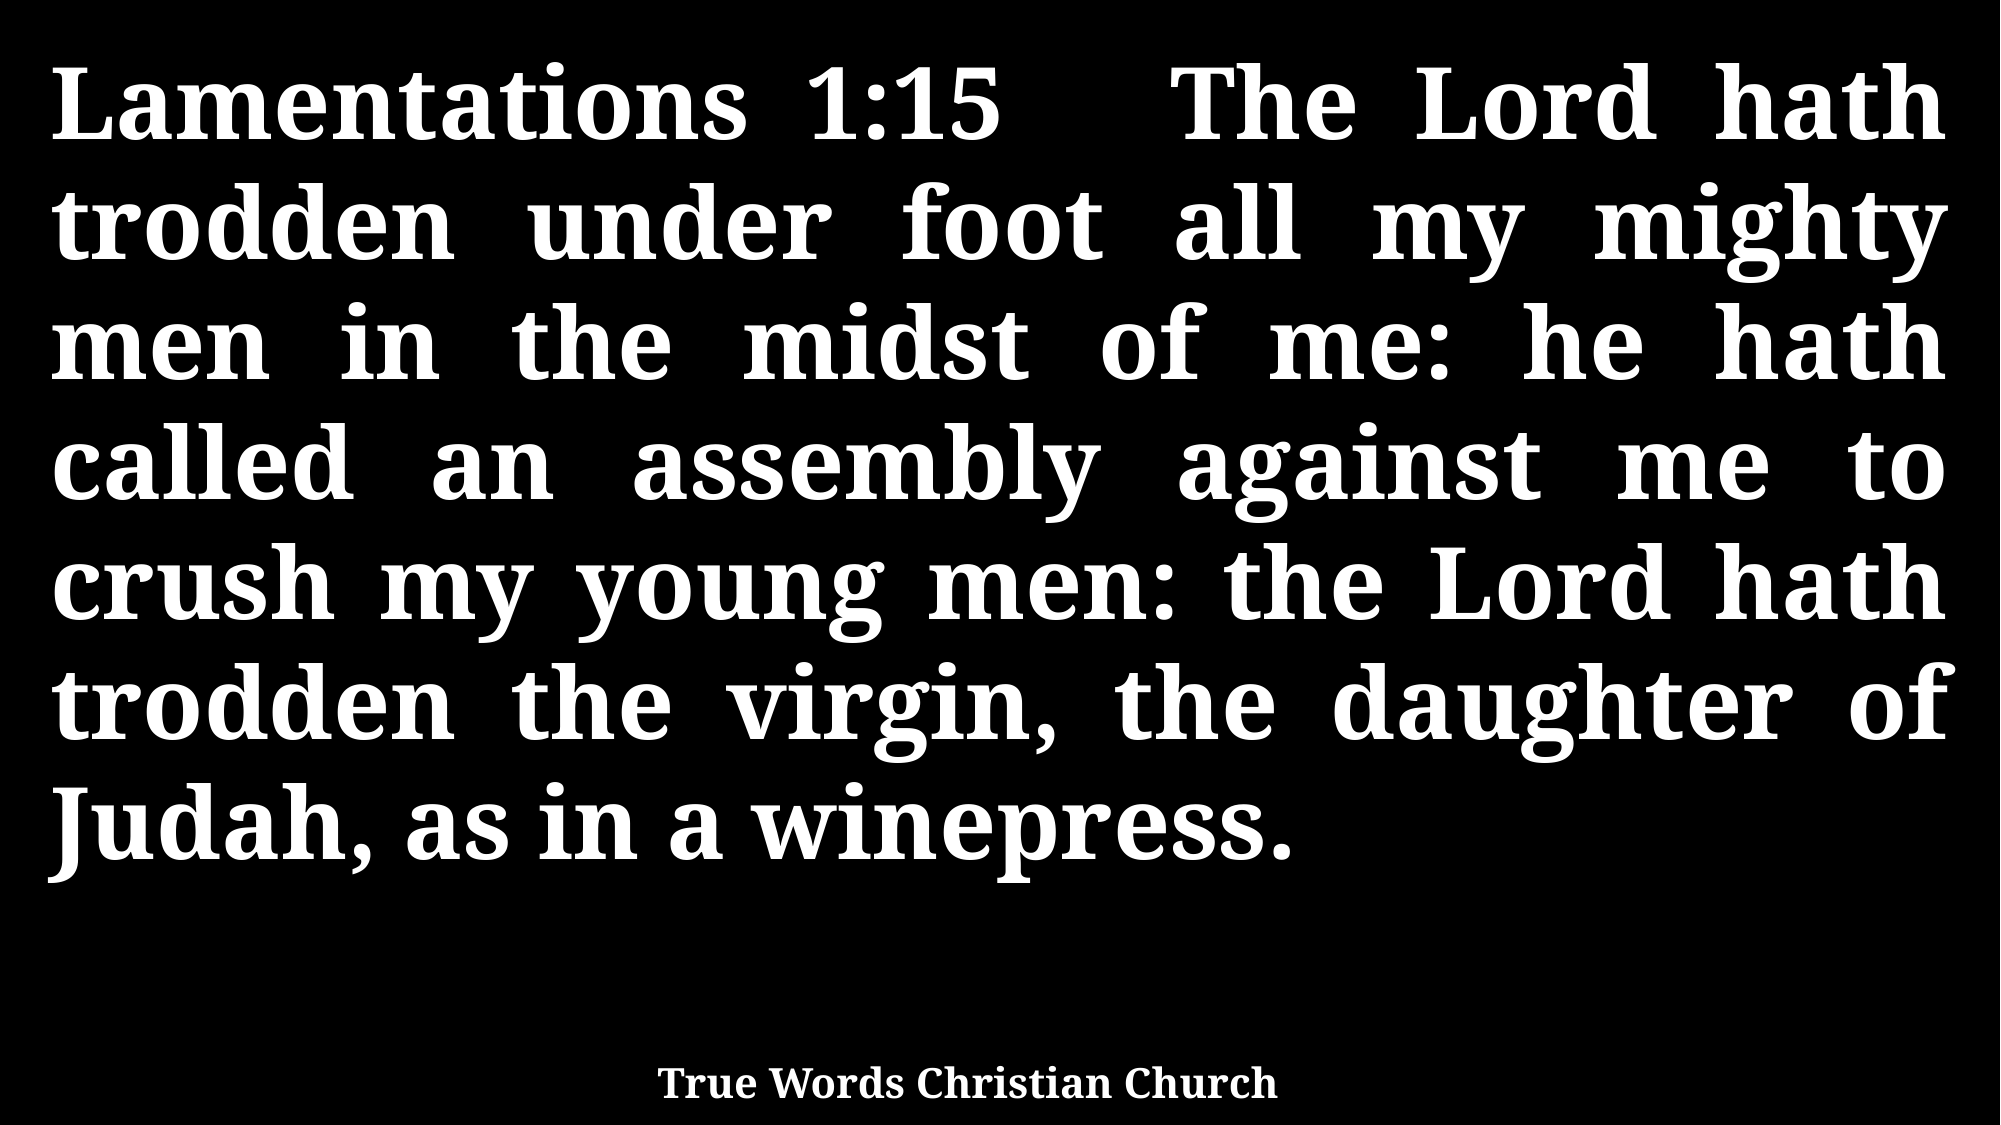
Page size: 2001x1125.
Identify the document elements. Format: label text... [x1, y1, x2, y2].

text_box Lamentations 1:15 The Lord hath trodden under foot all my mighty men in the midst of me: he hath called an assembly against me to crush my young men: the Lord hath trodden the virgin, the daughter of Judah, as in a winepress. [35, 32, 1965, 887]
text_box True Words Christian Church [642, 1049, 1294, 1114]
